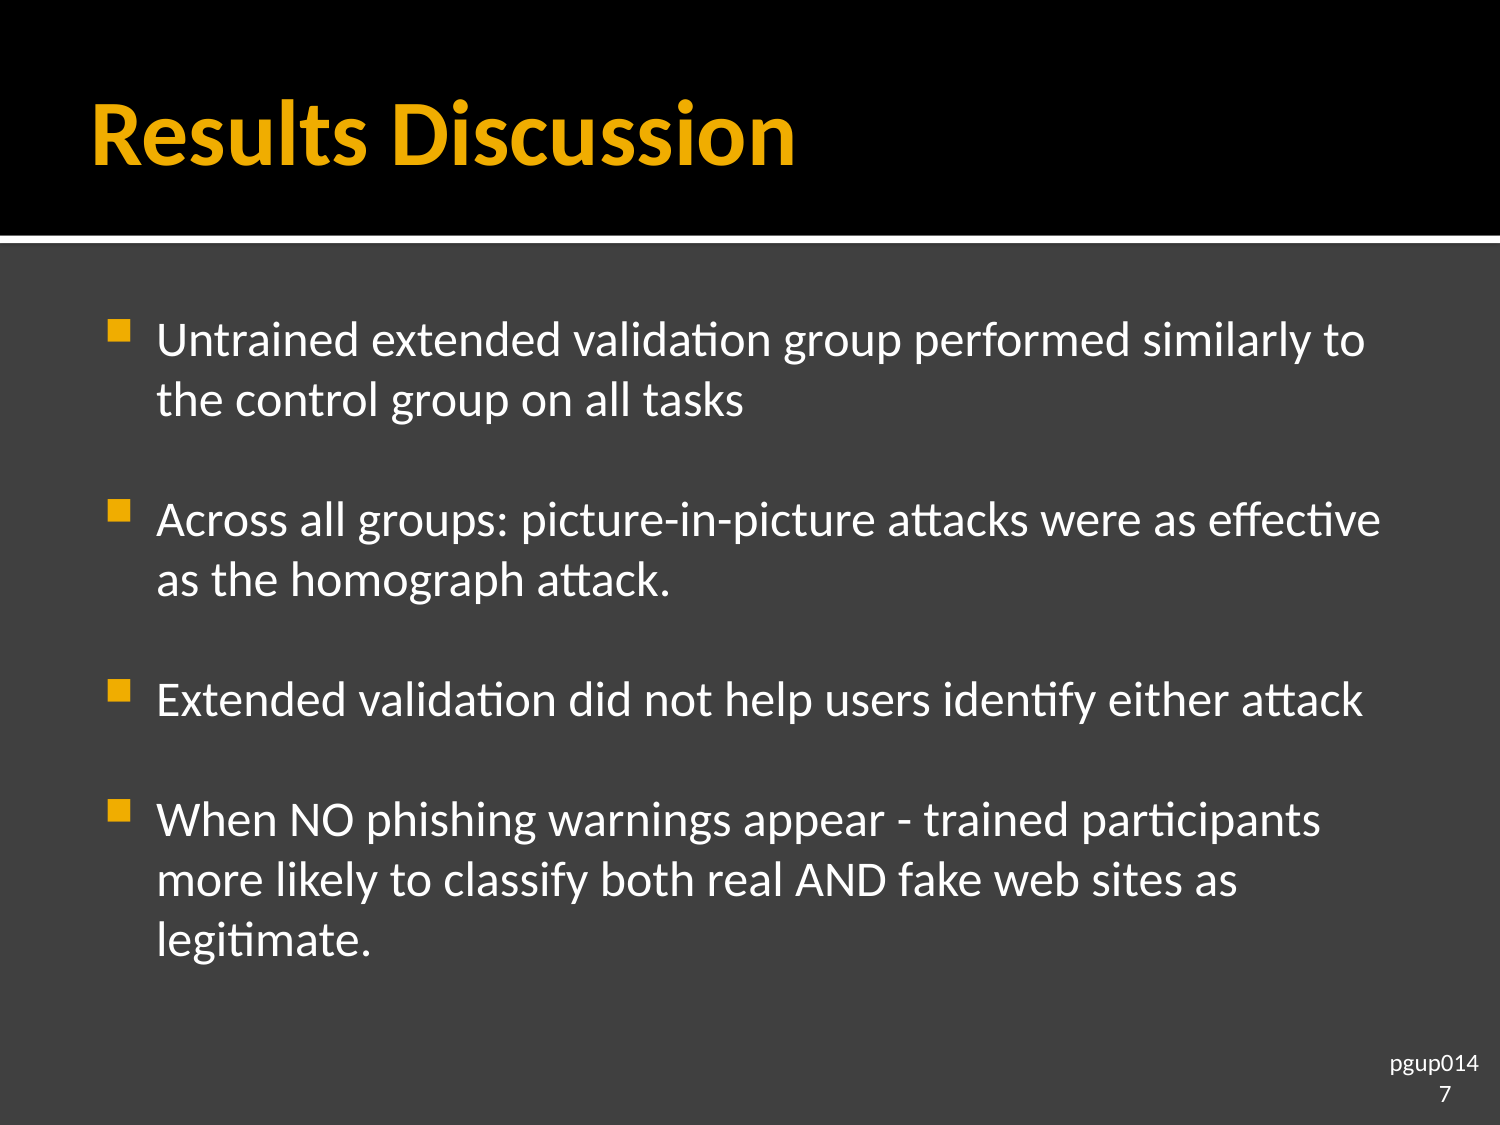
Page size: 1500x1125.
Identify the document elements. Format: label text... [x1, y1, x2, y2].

title Results Discussion [75, 25, 1425, 231]
footer pgup014 [1382, 1033, 1500, 1077]
list Untrained extended validation group performed similarly to the control group on all tasks Across all groups: picture-in-picture attacks were as effective as the homograph attack. Extended validation did not help users identify either attack When NO phishing warnings appear - trained participants more likely to classify both real AND fake web sites as legitimate. [75, 291, 1425, 1050]
slide_number 7 [1345, 1062, 1467, 1108]
